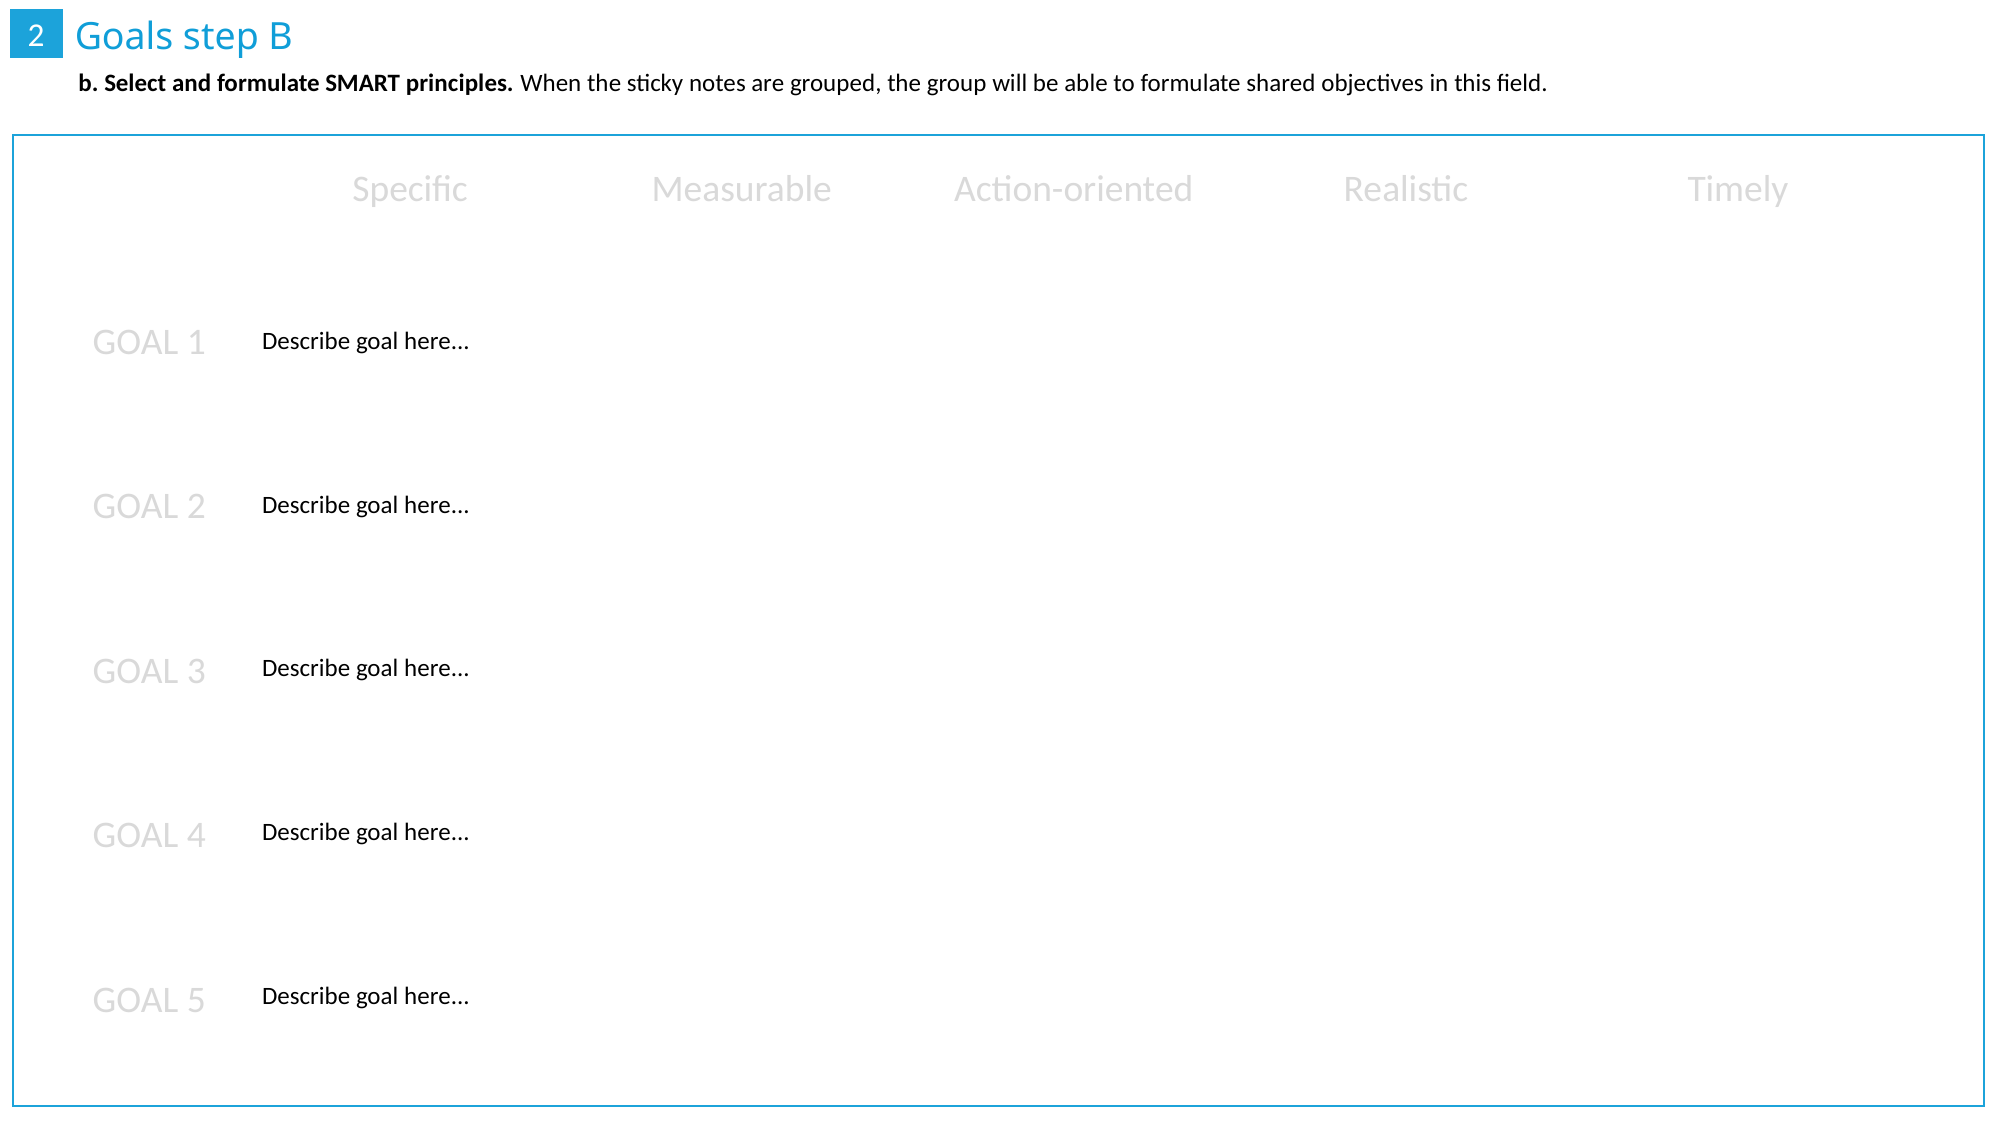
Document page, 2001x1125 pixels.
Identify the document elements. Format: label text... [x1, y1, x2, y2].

text_box Describe goal here... [247, 481, 1943, 527]
text_box Describe goal here... [247, 972, 1943, 1017]
text_box Describe goal here... [247, 317, 1943, 363]
text_box Describe goal here... [247, 644, 1943, 689]
text_box Describe goal here... [247, 808, 1943, 853]
